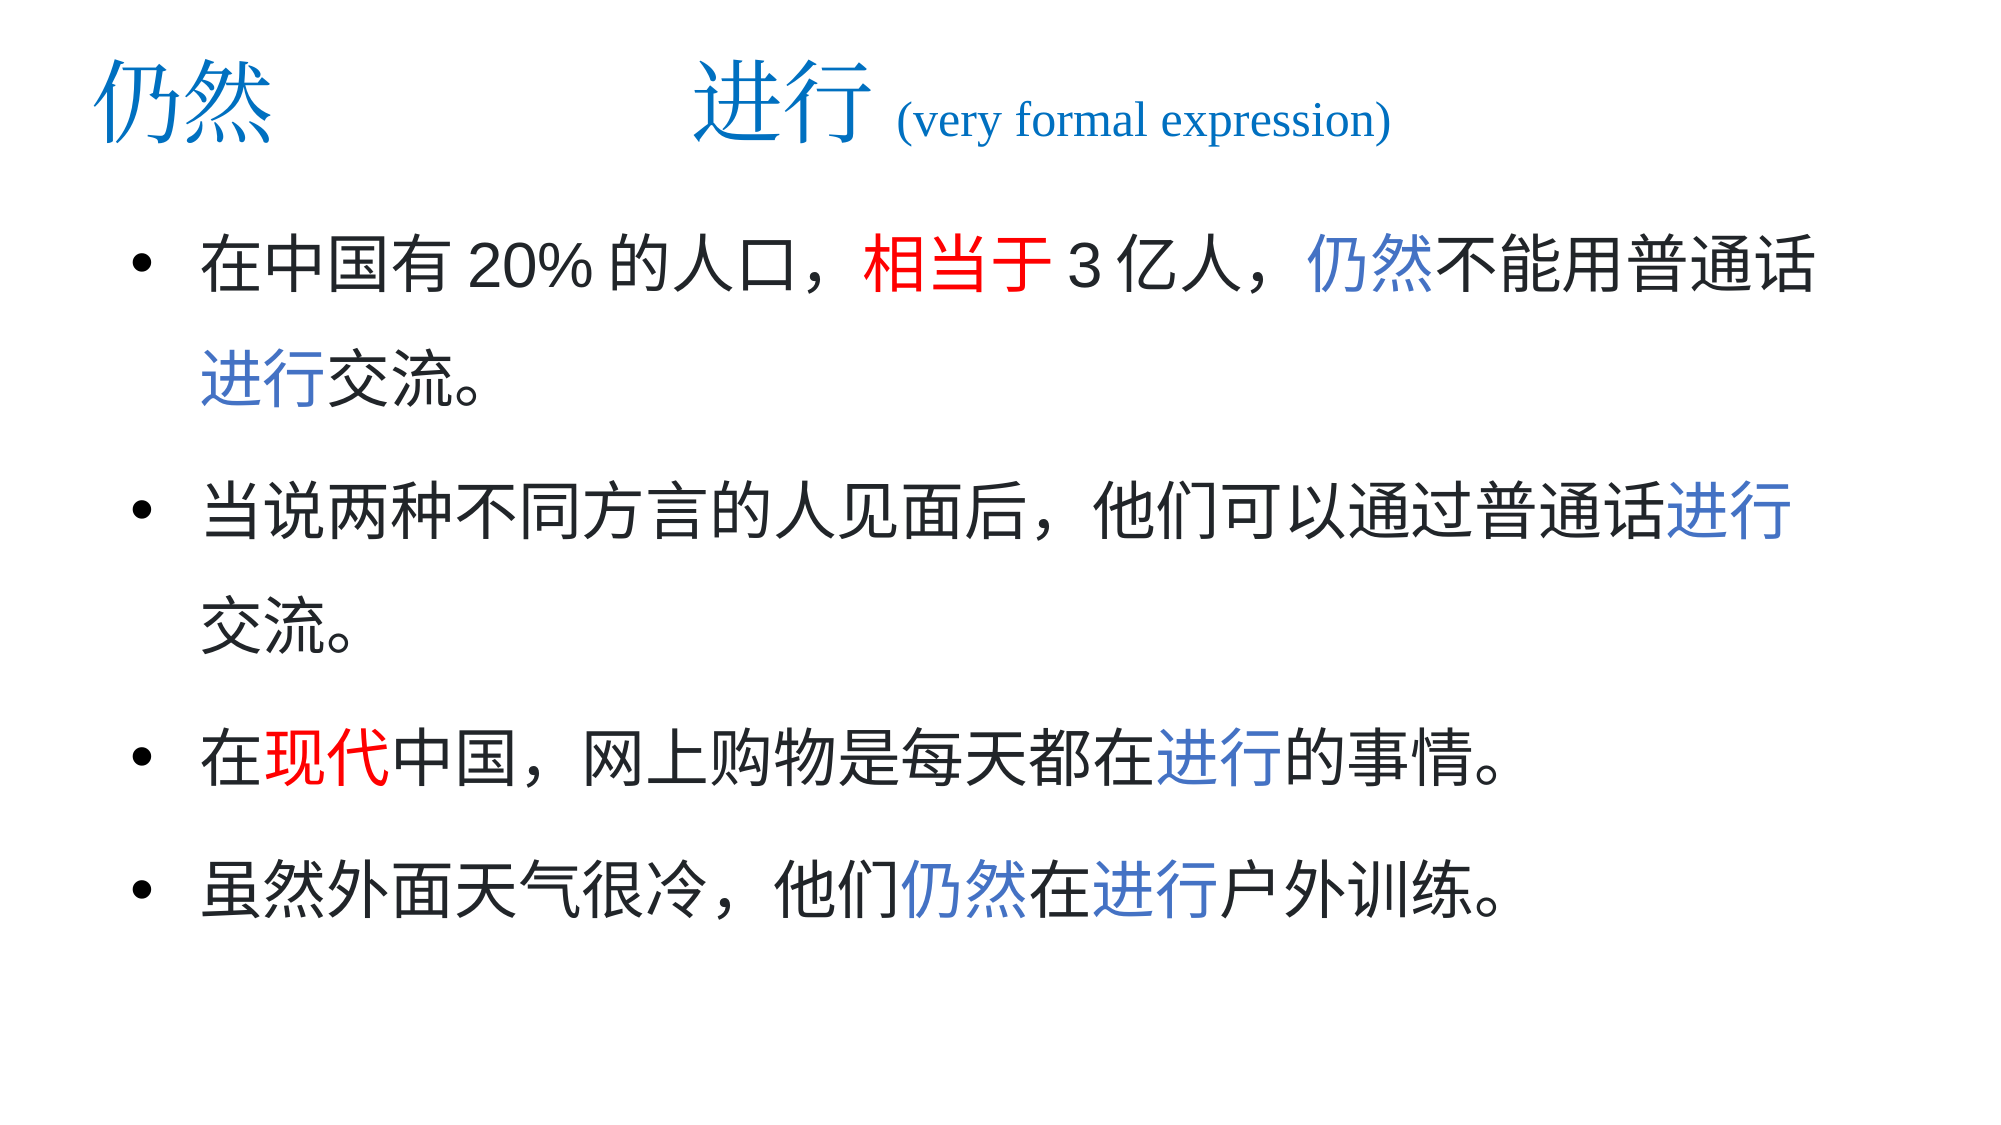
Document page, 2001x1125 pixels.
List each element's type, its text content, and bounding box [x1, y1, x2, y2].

title 仍然 进行(very formal expression) [76, 34, 1801, 180]
list 在中国有20%的人口，相当于3亿人，仍然不能用普通话进行交流。 当说两种不同方言的人见面后，他们可以通过普通话进行交流。 在现代中国，网上购物是每天都在进行的事情。 虽然外面天气很冷，他们仍然在进行户外训练。 [115, 178, 1841, 941]
